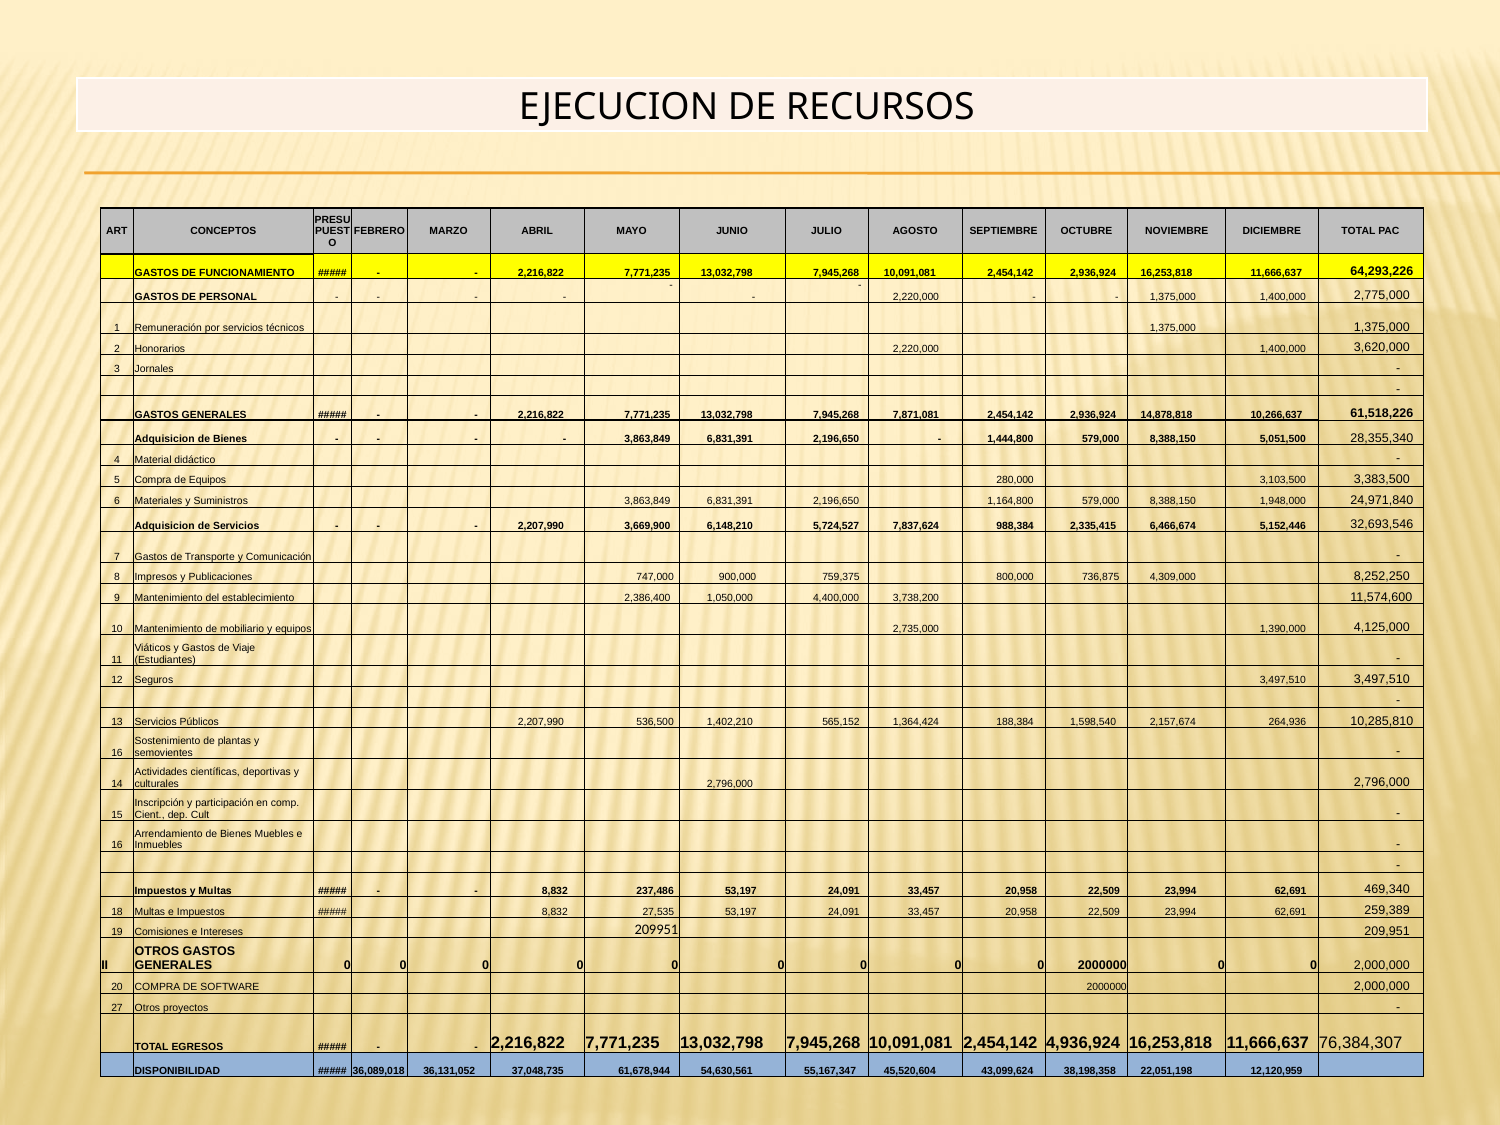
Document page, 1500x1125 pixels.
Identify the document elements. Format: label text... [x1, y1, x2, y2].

table_cell [491, 994, 584, 1013]
table_cell 36,131,052 [408, 1053, 490, 1076]
table_cell [1226, 852, 1318, 872]
table_cell Actividades científicas, deportivas y culturales [134, 759, 313, 789]
table_cell 16,253,818 [1128, 254, 1225, 278]
table_cell 565,152 [786, 708, 868, 727]
table_cell [1226, 759, 1318, 789]
table_cell [680, 376, 785, 395]
table_cell 579,000 [1046, 421, 1127, 444]
table_cell 1,375,000 [1319, 303, 1423, 333]
table_cell [408, 759, 490, 789]
table_cell 7,945,268 [786, 1014, 868, 1052]
table_cell [314, 708, 351, 727]
table_cell [963, 994, 1045, 1013]
table_cell [585, 355, 679, 375]
table_cell [1226, 973, 1318, 993]
table_cell [869, 303, 962, 333]
table_cell [352, 821, 407, 851]
table_cell [314, 994, 351, 1013]
table_cell 7,871,081 [869, 396, 962, 419]
table_cell [786, 355, 868, 375]
table_cell - [408, 508, 490, 531]
table_cell [963, 584, 1045, 603]
table_cell [352, 918, 407, 937]
table_cell [585, 728, 679, 758]
table_cell 800,000 [963, 563, 1045, 583]
table_cell [786, 445, 868, 465]
table_cell ##### [314, 897, 351, 917]
table_cell [314, 852, 351, 872]
table_cell [408, 303, 490, 333]
table_cell 62,691 [1226, 897, 1318, 917]
table_cell 0 [963, 938, 1045, 972]
table_cell Compra de Equipos [134, 466, 313, 486]
table_cell [585, 666, 679, 686]
table_cell - [314, 279, 351, 302]
table_cell 2 [101, 334, 133, 354]
table_cell [314, 445, 351, 465]
table_cell [585, 759, 679, 789]
table_cell [1046, 666, 1127, 686]
table_cell [1226, 532, 1318, 562]
table_cell [869, 918, 962, 937]
table_cell [352, 487, 407, 507]
table_cell [314, 759, 351, 789]
table_cell 7,771,235 [585, 1014, 679, 1052]
table_cell - [352, 873, 407, 896]
table_cell [352, 355, 407, 375]
table_cell [963, 728, 1045, 758]
table_cell [1128, 973, 1225, 993]
table_cell 43,099,624 [963, 1053, 1045, 1076]
table_cell 23,994 [1128, 873, 1225, 896]
table_cell 900,000 [680, 563, 785, 583]
table_cell [352, 728, 407, 758]
table_cell - [1319, 994, 1423, 1013]
table_cell [352, 563, 407, 583]
table_cell [408, 584, 490, 603]
table_cell [585, 687, 679, 707]
table_cell [585, 376, 679, 395]
table_cell 20 [101, 973, 133, 993]
table_cell [352, 334, 407, 354]
table_cell [1046, 728, 1127, 758]
table_cell [352, 532, 407, 562]
table_cell [101, 1014, 133, 1052]
table_cell [786, 994, 868, 1013]
table_cell [352, 790, 407, 820]
table_cell 0 [786, 938, 868, 972]
table_cell [314, 303, 351, 333]
table_cell DISPONIBILIDAD [134, 1053, 313, 1076]
table_cell - [1319, 852, 1423, 872]
table_cell [408, 466, 490, 486]
table_cell Servicios Públicos [134, 708, 313, 727]
table_cell 1,400,000 [1226, 279, 1318, 302]
table_cell [963, 666, 1045, 686]
table_cell 8,388,150 [1128, 487, 1225, 507]
table_cell [869, 355, 962, 375]
table_cell 1,948,000 [1226, 487, 1318, 507]
table_cell [1046, 759, 1127, 789]
table_cell 2,454,142 [963, 1014, 1045, 1052]
table_cell 747,000 [585, 563, 679, 583]
table_cell 2,454,142 [963, 396, 1045, 419]
table_cell 9 [101, 584, 133, 603]
table_cell 4,400,000 [786, 584, 868, 603]
table_cell 1,364,424 [869, 708, 962, 727]
table_cell 6,831,391 [680, 487, 785, 507]
table_cell [491, 532, 584, 562]
table_cell [1226, 728, 1318, 758]
table_cell [134, 852, 313, 872]
table_cell GASTOS DE FUNCIONAMIENTO [134, 255, 313, 278]
table_cell [680, 728, 785, 758]
table_cell [408, 532, 490, 562]
table_cell [352, 303, 407, 333]
table_cell [786, 759, 868, 789]
table_cell ##### [314, 396, 351, 419]
table_cell [352, 584, 407, 603]
table_cell Arrendamiento de Bienes Muebles e Inmuebles [134, 821, 313, 851]
table_cell 0 [352, 938, 407, 972]
table_cell 8,252,250 [1319, 563, 1423, 583]
table_cell [314, 487, 351, 507]
table_cell [869, 852, 962, 872]
table_cell [786, 852, 868, 872]
table_cell 22,051,198 [1128, 1053, 1225, 1076]
table_cell [1046, 604, 1127, 634]
table_cell [786, 466, 868, 486]
table_cell 5,152,446 [1226, 508, 1318, 531]
table_cell 2,207,990 [491, 708, 584, 727]
table_cell Honorarios [134, 334, 313, 354]
table_cell 3,863,849 [585, 487, 679, 507]
table_cell [1226, 687, 1318, 707]
table_cell - [1319, 687, 1423, 707]
table_cell 61,518,226 [1319, 396, 1423, 420]
table_cell [408, 994, 490, 1013]
table_cell 53,197 [680, 897, 785, 917]
table_cell Mantenimiento de mobiliario y equipos [134, 604, 313, 634]
table_cell [1128, 466, 1225, 486]
table_cell 11,574,600 [1319, 584, 1423, 603]
table_cell [408, 897, 490, 917]
table_cell 8,832 [491, 873, 584, 896]
table_header AGOSTO [869, 209, 962, 253]
table_cell [352, 635, 407, 665]
table_cell 37,048,735 [491, 1053, 584, 1076]
table_header ART [101, 209, 133, 253]
table_cell - [352, 1014, 407, 1052]
table_cell COMPRA DE SOFTWARE [134, 973, 313, 993]
table_cell 4,309,000 [1128, 563, 1225, 583]
table_cell 2,775,000 [1319, 279, 1423, 302]
table_cell - [408, 873, 490, 896]
table_cell 27,535 [585, 897, 679, 917]
table_cell [491, 334, 584, 354]
table_cell [869, 790, 962, 820]
table_cell OTROS GASTOS GENERALES [134, 938, 313, 972]
table_cell [869, 687, 962, 707]
table_cell [314, 334, 351, 354]
table_cell - [1319, 355, 1423, 375]
table_cell 8,832 [491, 897, 584, 917]
table_cell Impuestos y Multas [134, 873, 313, 896]
table_cell [585, 466, 679, 486]
table_cell 38,198,358 [1046, 1053, 1127, 1076]
table_cell [352, 666, 407, 686]
table_cell [491, 376, 584, 395]
table_cell 7,945,268 [786, 254, 868, 278]
table_cell [314, 821, 351, 851]
table_cell 0 [680, 938, 785, 972]
table_cell 76,384,307 [1319, 1014, 1423, 1052]
table_cell [1128, 532, 1225, 562]
table_cell Gastos de Transporte y Comunicación [134, 532, 313, 562]
table_cell [1128, 445, 1225, 465]
table_cell [408, 821, 490, 851]
table_cell [585, 445, 679, 465]
table_cell [101, 279, 133, 302]
table_cell Adquisicion de Bienes [134, 421, 313, 444]
table_cell [352, 852, 407, 872]
table_header EJECUCION DE RECURSOS [78, 79, 1426, 130]
table_cell 7,771,235 [585, 396, 679, 419]
table_cell [1128, 821, 1225, 851]
table_cell 36,089,018 [352, 1053, 407, 1076]
table_cell 736,875 [1046, 563, 1127, 583]
table_cell [491, 303, 584, 333]
table_cell [1128, 759, 1225, 789]
table_cell [585, 994, 679, 1013]
table_cell Material didáctico [134, 445, 313, 465]
table_cell [491, 728, 584, 758]
table_cell 1,050,000 [680, 584, 785, 603]
table_cell 62,691 [1226, 873, 1318, 896]
table_cell - [352, 279, 407, 302]
table_cell 8 [101, 563, 133, 583]
table_cell [314, 584, 351, 603]
table_cell 259,389 [1319, 897, 1423, 917]
table_cell Viáticos y Gastos de Viaje (Estudiantes) [134, 635, 313, 665]
table_cell [963, 759, 1045, 789]
table_cell 8,388,150 [1128, 421, 1225, 444]
table_cell 55,167,347 [786, 1053, 868, 1076]
table_cell 1 [101, 303, 133, 333]
table_cell [491, 584, 584, 603]
table_cell ##### [314, 254, 351, 278]
table_cell [869, 487, 962, 507]
table_cell [585, 303, 679, 333]
table_cell - [408, 421, 490, 444]
table_cell 54,630,561 [680, 1053, 785, 1076]
table_cell [680, 604, 785, 634]
table_cell [585, 852, 679, 872]
table_cell [101, 852, 133, 872]
table_cell [786, 604, 868, 634]
table_cell [314, 563, 351, 583]
table_cell ##### [314, 1053, 351, 1076]
table_cell [491, 666, 584, 686]
table_cell [101, 508, 133, 531]
table_cell [101, 873, 133, 896]
table_cell 6,831,391 [680, 421, 785, 444]
table_cell 24,971,840 [1319, 487, 1423, 507]
table_cell [491, 445, 584, 465]
table_cell [314, 666, 351, 686]
table_cell [1128, 852, 1225, 872]
table_cell - [869, 421, 962, 444]
table_cell [869, 759, 962, 789]
table_cell 3 [101, 355, 133, 375]
table_cell - [585, 279, 679, 302]
table_cell 0 [1128, 938, 1225, 972]
table_cell 18 [101, 897, 133, 917]
table_cell [963, 376, 1045, 395]
table_cell [963, 532, 1045, 562]
table_cell [869, 532, 962, 562]
table_cell [314, 687, 351, 707]
table_cell GASTOS DE PERSONAL [134, 279, 313, 302]
table_cell [491, 563, 584, 583]
table_cell 2,220,000 [869, 279, 962, 302]
table_cell [1226, 584, 1318, 603]
table_cell 1,444,800 [963, 421, 1045, 444]
table_cell - [1319, 376, 1423, 395]
table_cell 7,945,268 [786, 396, 868, 419]
table_cell [408, 487, 490, 507]
table_cell [869, 376, 962, 395]
table_cell [352, 687, 407, 707]
table_cell [314, 466, 351, 486]
table_cell Sostenimiento de plantas y semovientes [134, 728, 313, 758]
table_cell [869, 994, 962, 1013]
table_header ABRIL [491, 209, 584, 253]
table_cell - [352, 254, 407, 278]
table_cell 61,678,944 [585, 1053, 679, 1076]
table_cell [352, 376, 407, 395]
table_cell [491, 604, 584, 634]
table_cell 3,738,200 [869, 584, 962, 603]
table_cell [491, 759, 584, 789]
table_cell [680, 666, 785, 686]
table_cell [680, 355, 785, 375]
table_cell [314, 918, 351, 937]
table_cell 13,032,798 [680, 396, 785, 419]
table_header JULIO [786, 209, 868, 253]
table_cell [101, 255, 133, 278]
table_cell [1128, 728, 1225, 758]
table_cell [1046, 821, 1127, 851]
table_header NOVIEMBRE [1128, 209, 1225, 253]
table_cell [408, 376, 490, 395]
table_cell ##### [314, 873, 351, 896]
table_cell [786, 821, 868, 851]
table_cell 10,091,081 [869, 254, 962, 278]
table_cell [314, 973, 351, 993]
table_cell [101, 687, 133, 707]
table_cell 0 [314, 938, 351, 972]
table_cell [408, 973, 490, 993]
table_cell ##### [314, 1014, 351, 1052]
table_cell [869, 728, 962, 758]
table_cell 2,000,000 [1319, 938, 1423, 972]
table_cell [963, 445, 1045, 465]
table_cell [1226, 790, 1318, 820]
table_cell Adquisicion de Servicios [134, 508, 313, 531]
table_cell 2,220,000 [869, 334, 962, 354]
table_cell Otros proyectos [134, 994, 313, 1013]
table_cell [1046, 334, 1127, 354]
table_cell [786, 334, 868, 354]
table_cell [408, 728, 490, 758]
table_cell [1128, 376, 1225, 395]
table_cell 2000000 [1046, 973, 1127, 993]
table_cell [963, 635, 1045, 665]
table_cell [963, 303, 1045, 333]
table_cell [869, 635, 962, 665]
table_cell 209951 [585, 918, 679, 937]
table_cell [585, 790, 679, 820]
table_cell 7 [101, 532, 133, 562]
table_cell [963, 790, 1045, 820]
table_cell 10,285,810 [1319, 708, 1423, 727]
table_cell [408, 563, 490, 583]
table_cell [1046, 584, 1127, 603]
table_cell [680, 821, 785, 851]
table_cell - [408, 396, 490, 419]
table_cell - [352, 508, 407, 531]
table_cell Remuneración por servicios técnicos [134, 303, 313, 333]
table_cell 12,120,959 [1226, 1053, 1318, 1076]
table_cell [1128, 355, 1225, 375]
table_cell [963, 355, 1045, 375]
table_cell 1,402,210 [680, 708, 785, 727]
table_cell 27 [101, 994, 133, 1013]
table_cell [680, 303, 785, 333]
table_cell [352, 445, 407, 465]
table_cell GASTOS GENERALES [134, 396, 313, 419]
table_cell [680, 852, 785, 872]
table_cell 19 [101, 918, 133, 937]
table_cell 536,500 [585, 708, 679, 727]
table_cell 64,293,226 [1319, 254, 1423, 278]
table_cell Mantenimiento del establecimiento [134, 584, 313, 603]
table_cell [314, 604, 351, 634]
table_header PRESUPUESTO [314, 209, 351, 253]
table_cell [314, 728, 351, 758]
table_cell 0 [1226, 938, 1318, 972]
table_cell [1128, 918, 1225, 937]
table_cell 6 [101, 487, 133, 507]
table_cell [408, 918, 490, 937]
table_cell 2,796,000 [1319, 759, 1423, 789]
table_cell 20,958 [963, 897, 1045, 917]
table_cell 11 [101, 635, 133, 665]
table_cell 2,207,990 [491, 508, 584, 531]
table_cell 2,196,650 [786, 487, 868, 507]
table_cell [1226, 376, 1318, 395]
table_cell [585, 821, 679, 851]
table_cell - [352, 396, 407, 419]
table_cell 2,936,924 [1046, 396, 1127, 419]
table_cell 5,724,527 [786, 508, 868, 531]
table_cell [352, 897, 407, 917]
table_cell 2,196,650 [786, 421, 868, 444]
table_cell [408, 635, 490, 665]
table_cell [491, 466, 584, 486]
table_cell 0 [491, 938, 584, 972]
table_cell Comisiones e Intereses [134, 918, 313, 937]
table_cell [963, 973, 1045, 993]
table_header CONCEPTOS [134, 209, 313, 253]
table_cell 1,598,540 [1046, 708, 1127, 727]
table_cell [786, 687, 868, 707]
table_cell 22,509 [1046, 897, 1127, 917]
table_cell 4,936,924 [1046, 1014, 1127, 1052]
table_cell 2,216,822 [491, 1014, 584, 1052]
table_cell - [491, 421, 584, 444]
table_cell [408, 687, 490, 707]
table_cell [491, 635, 584, 665]
table_cell 22,509 [1046, 873, 1127, 896]
table_cell [680, 532, 785, 562]
table_cell [680, 918, 785, 937]
table_cell 2,936,924 [1046, 254, 1127, 278]
table_cell [1128, 604, 1225, 634]
table_cell 14,878,818 [1128, 396, 1225, 419]
table_cell 3,103,500 [1226, 466, 1318, 486]
table_header OCTUBRE [1046, 209, 1127, 253]
table_cell Impresos y Publicaciones [134, 563, 313, 583]
table_cell 33,457 [869, 873, 962, 896]
table_cell 16 [101, 821, 133, 851]
table_cell [491, 687, 584, 707]
table_cell 11,666,637 [1226, 254, 1318, 278]
table_cell 3,669,900 [585, 508, 679, 531]
table_header MAYO [585, 209, 679, 253]
table_cell 2000000 [1046, 938, 1127, 972]
table_cell [134, 376, 313, 395]
table_cell 7,771,235 [585, 254, 679, 278]
table_cell 6,148,210 [680, 508, 785, 531]
table_cell 3,497,510 [1319, 666, 1423, 686]
table_cell Seguros [134, 666, 313, 686]
table_cell [1128, 584, 1225, 603]
table_cell [1128, 687, 1225, 707]
table_cell [963, 821, 1045, 851]
table_cell [1226, 635, 1318, 665]
table_cell - [1319, 790, 1423, 820]
table_cell [585, 635, 679, 665]
table_cell 10,091,081 [869, 1014, 962, 1052]
table_cell [1128, 334, 1225, 354]
table_cell 3,620,000 [1319, 334, 1423, 354]
table_cell 2,735,000 [869, 604, 962, 634]
table_header MARZO [408, 209, 490, 253]
table_cell [1046, 355, 1127, 375]
table_cell 6,466,674 [1128, 508, 1225, 531]
table_cell [585, 604, 679, 634]
table_cell [1226, 355, 1318, 375]
table_cell 2,000,000 [1319, 973, 1423, 993]
table_cell [314, 790, 351, 820]
table_cell [1046, 852, 1127, 872]
table_cell [680, 790, 785, 820]
table_cell [680, 973, 785, 993]
table_cell [491, 487, 584, 507]
table_cell - [314, 508, 351, 531]
table_cell - [352, 421, 407, 444]
table_cell [352, 973, 407, 993]
table_cell 237,486 [585, 873, 679, 896]
table_cell [963, 604, 1045, 634]
table_cell - [314, 421, 351, 444]
table_cell 3,383,500 [1319, 466, 1423, 486]
table_cell [352, 708, 407, 727]
table_cell 0 [585, 938, 679, 972]
table_cell 3,497,510 [1226, 666, 1318, 686]
table_cell [1046, 303, 1127, 333]
table_cell [314, 532, 351, 562]
table_cell 24,091 [786, 897, 868, 917]
table_cell - [786, 279, 868, 302]
table_cell [1046, 687, 1127, 707]
table_cell [786, 666, 868, 686]
table_cell 188,384 [963, 708, 1045, 727]
table_cell 15 [101, 790, 133, 820]
table_cell 13,032,798 [680, 1014, 785, 1052]
table_cell 10 [101, 604, 133, 634]
table_cell 4,125,000 [1319, 604, 1423, 634]
table_cell 2,216,822 [491, 254, 584, 278]
table_cell 11,666,637 [1226, 1014, 1318, 1052]
table_cell [1046, 790, 1127, 820]
table_cell [869, 466, 962, 486]
table_cell Jornales [134, 355, 313, 375]
table_cell 280,000 [963, 466, 1045, 486]
table_cell Materiales y Suministros [134, 487, 313, 507]
table_cell 13,032,798 [680, 254, 785, 278]
table_cell 7,837,624 [869, 508, 962, 531]
table_cell [585, 334, 679, 354]
table_cell [680, 466, 785, 486]
table_cell 5 [101, 466, 133, 486]
table_cell [1226, 303, 1318, 333]
table_cell [491, 790, 584, 820]
table_cell [869, 666, 962, 686]
table_cell [352, 604, 407, 634]
table_cell 2,216,822 [491, 396, 584, 419]
table_cell 2,335,415 [1046, 508, 1127, 531]
table_cell [786, 790, 868, 820]
table_cell 28,355,340 [1319, 421, 1423, 444]
table_cell [491, 821, 584, 851]
table_cell 2,796,000 [680, 759, 785, 789]
table_cell - [1319, 445, 1423, 465]
table_cell 12 [101, 666, 133, 686]
table_cell Multas e Impuestos [134, 897, 313, 917]
table_cell 16 [101, 728, 133, 758]
table_cell 24,091 [786, 873, 868, 896]
table_cell [680, 445, 785, 465]
table_cell 1,164,800 [963, 487, 1045, 507]
table_cell - [491, 279, 584, 302]
table_cell [1226, 994, 1318, 1013]
table_cell [869, 445, 962, 465]
table_cell 1,390,000 [1226, 604, 1318, 634]
table_cell [408, 708, 490, 727]
table_cell 0 [408, 938, 490, 972]
table_cell [680, 994, 785, 1013]
table_cell [352, 994, 407, 1013]
table_cell [1046, 445, 1127, 465]
table_cell [786, 303, 868, 333]
table_cell [1046, 376, 1127, 395]
table_cell [585, 973, 679, 993]
table_cell 1,400,000 [1226, 334, 1318, 354]
table_cell 1,375,000 [1128, 279, 1225, 302]
table_cell [1128, 635, 1225, 665]
table_cell 4 [101, 445, 133, 465]
table_cell 1,375,000 [1128, 303, 1225, 333]
table_cell 988,384 [963, 508, 1045, 531]
table_cell [314, 635, 351, 665]
table_cell - [408, 254, 490, 278]
table_header TOTAL PAC [1319, 209, 1423, 253]
table_cell 2,386,400 [585, 584, 679, 603]
table_cell [1128, 666, 1225, 686]
table_cell [680, 334, 785, 354]
table_cell [352, 759, 407, 789]
table_header JUNIO [680, 209, 785, 253]
table_cell - [1319, 821, 1423, 851]
table_cell [963, 918, 1045, 937]
table_cell [1046, 635, 1127, 665]
table_cell - [1319, 728, 1423, 758]
table_cell 579,000 [1046, 487, 1127, 507]
table_cell [680, 635, 785, 665]
table_cell 13 [101, 708, 133, 727]
table_cell [408, 355, 490, 375]
table_cell [963, 687, 1045, 707]
table_cell [1319, 1053, 1423, 1076]
table_cell 23,994 [1128, 897, 1225, 917]
table_cell 5,051,500 [1226, 421, 1318, 444]
table_cell [408, 852, 490, 872]
table_cell [786, 635, 868, 665]
table_cell [786, 918, 868, 937]
table_cell 53,197 [680, 873, 785, 896]
table_cell - [680, 279, 785, 302]
table_cell [1226, 821, 1318, 851]
table_cell II [101, 938, 133, 972]
table_cell [1226, 445, 1318, 465]
table_cell 45,520,604 [869, 1053, 962, 1076]
table_cell [869, 563, 962, 583]
table_cell [1046, 918, 1127, 937]
table_cell 20,958 [963, 873, 1045, 896]
table_cell - [1046, 279, 1127, 302]
table_cell [408, 790, 490, 820]
table_cell [1128, 790, 1225, 820]
table_cell [408, 334, 490, 354]
table_cell Inscripción y participación en comp. Cient., dep. Cult [134, 790, 313, 820]
table_cell [786, 728, 868, 758]
table_cell TOTAL EGRESOS [134, 1014, 313, 1052]
table_cell 3,863,849 [585, 421, 679, 444]
table_cell [1226, 563, 1318, 583]
table_header FEBRERO [352, 209, 407, 253]
table_cell [408, 666, 490, 686]
table_cell 32,693,546 [1319, 508, 1423, 531]
table_cell 2,157,674 [1128, 708, 1225, 727]
table_cell [869, 821, 962, 851]
table_cell - [1319, 635, 1423, 665]
table_cell 0 [869, 938, 962, 972]
table_cell [1046, 466, 1127, 486]
table_cell 2,454,142 [963, 254, 1045, 278]
table_cell - [408, 1014, 490, 1052]
table_cell [491, 918, 584, 937]
table_cell 264,936 [1226, 708, 1318, 727]
table_cell [101, 396, 133, 419]
table_cell 14 [101, 759, 133, 789]
table_cell [101, 421, 133, 444]
table_cell [1128, 994, 1225, 1013]
table_cell [408, 604, 490, 634]
table_cell [491, 852, 584, 872]
table_cell 759,375 [786, 563, 868, 583]
table_header DICIEMBRE [1226, 209, 1318, 253]
table_cell [1046, 994, 1127, 1013]
table_cell [314, 355, 351, 375]
table_cell [786, 376, 868, 395]
table_cell [491, 355, 584, 375]
table_cell [134, 687, 313, 707]
table_cell [786, 973, 868, 993]
table_cell [314, 376, 351, 395]
table_cell [491, 973, 584, 993]
table_cell - [408, 279, 490, 302]
table_cell [869, 973, 962, 993]
table_cell [408, 445, 490, 465]
table_cell [101, 1053, 133, 1076]
table_cell [963, 334, 1045, 354]
table_header SEPTIEMBRE [963, 209, 1045, 253]
table_cell 33,457 [869, 897, 962, 917]
table_cell 469,340 [1319, 873, 1423, 896]
table_cell [1046, 532, 1127, 562]
table_cell 16,253,818 [1128, 1014, 1225, 1052]
table_cell [963, 852, 1045, 872]
table_cell - [1319, 532, 1423, 562]
table_cell [680, 687, 785, 707]
table_cell [1226, 918, 1318, 937]
table_cell [352, 466, 407, 486]
table_cell 10,266,637 [1226, 396, 1318, 419]
table_cell [101, 376, 133, 395]
table_cell [585, 532, 679, 562]
table_cell [786, 532, 868, 562]
table_cell 209,951 [1319, 918, 1423, 937]
table_cell - [963, 279, 1045, 302]
